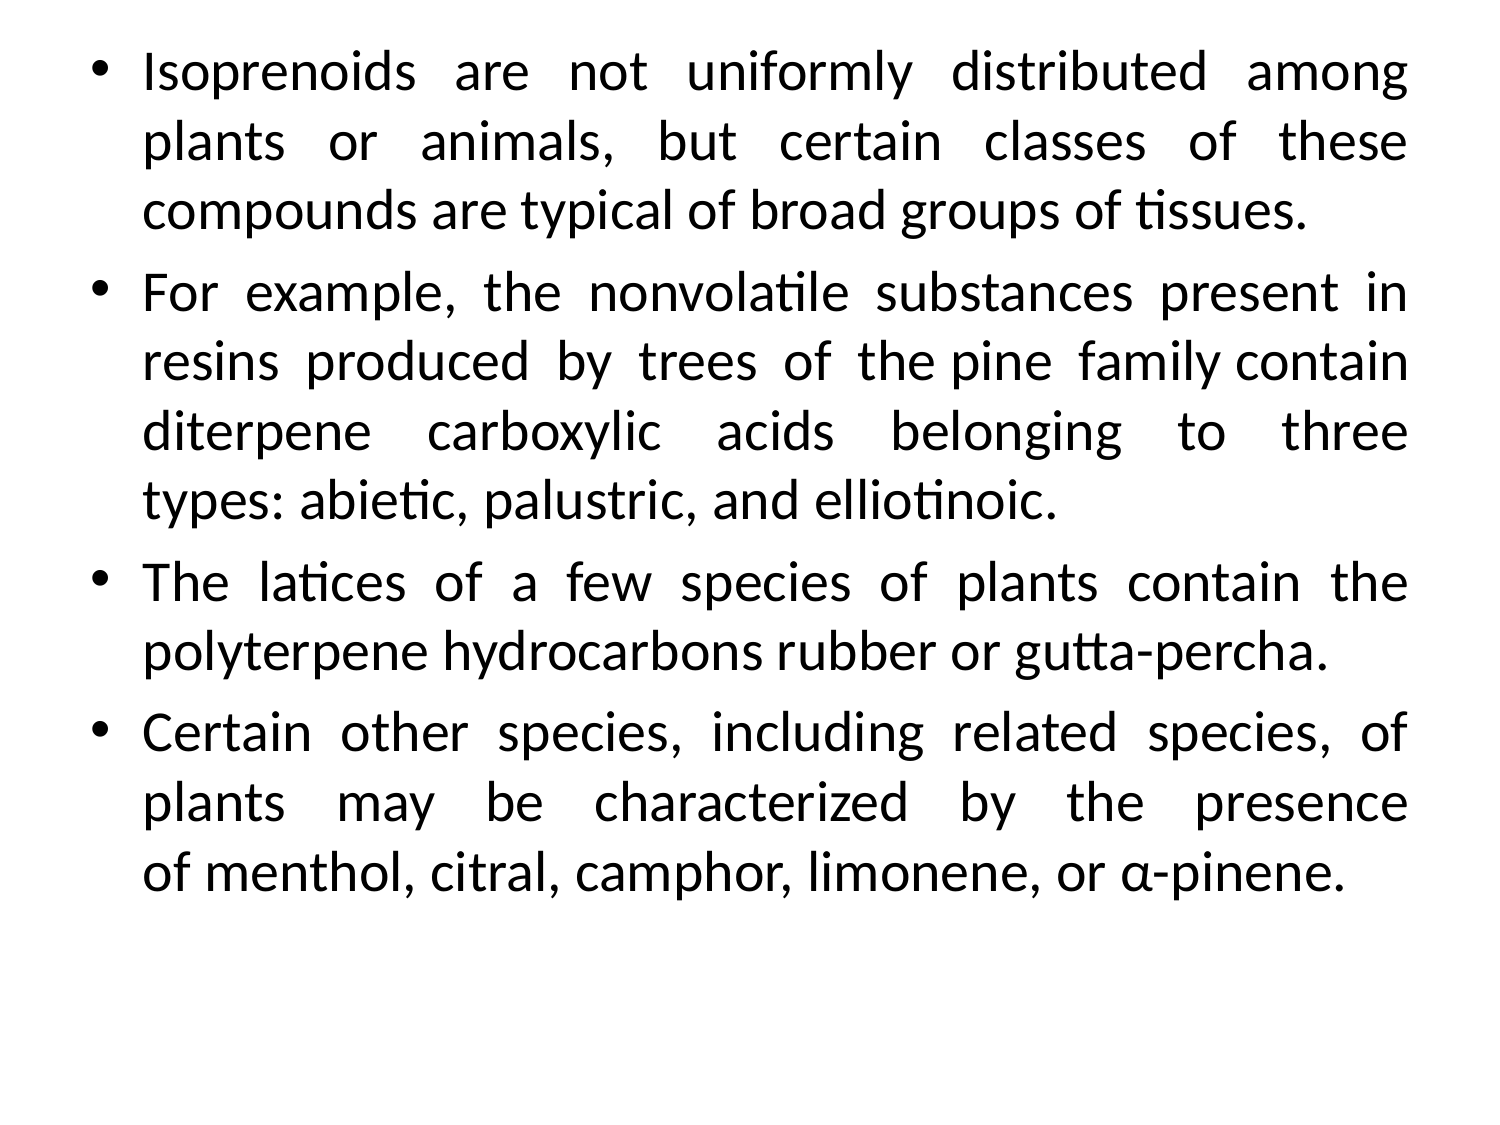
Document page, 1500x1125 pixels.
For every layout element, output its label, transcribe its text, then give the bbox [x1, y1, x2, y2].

list Isoprenoids are not uniformly distributed among plants or animals, but certain classes of these compounds are typical of broad groups of tissues. For example, the nonvolatile substances present in resins produced by trees of the pine family contain diterpene carboxylic acids belonging to three types: abietic, palustric, and elliotinoic. The latices of a few species of plants contain the polyterpene hydrocarbons rubber or gutta-percha. Certain other species, including related species, of plants may be characterized by the presence of menthol, citral, camphor, limonene, or α-pinene. [75, 24, 1425, 1100]
